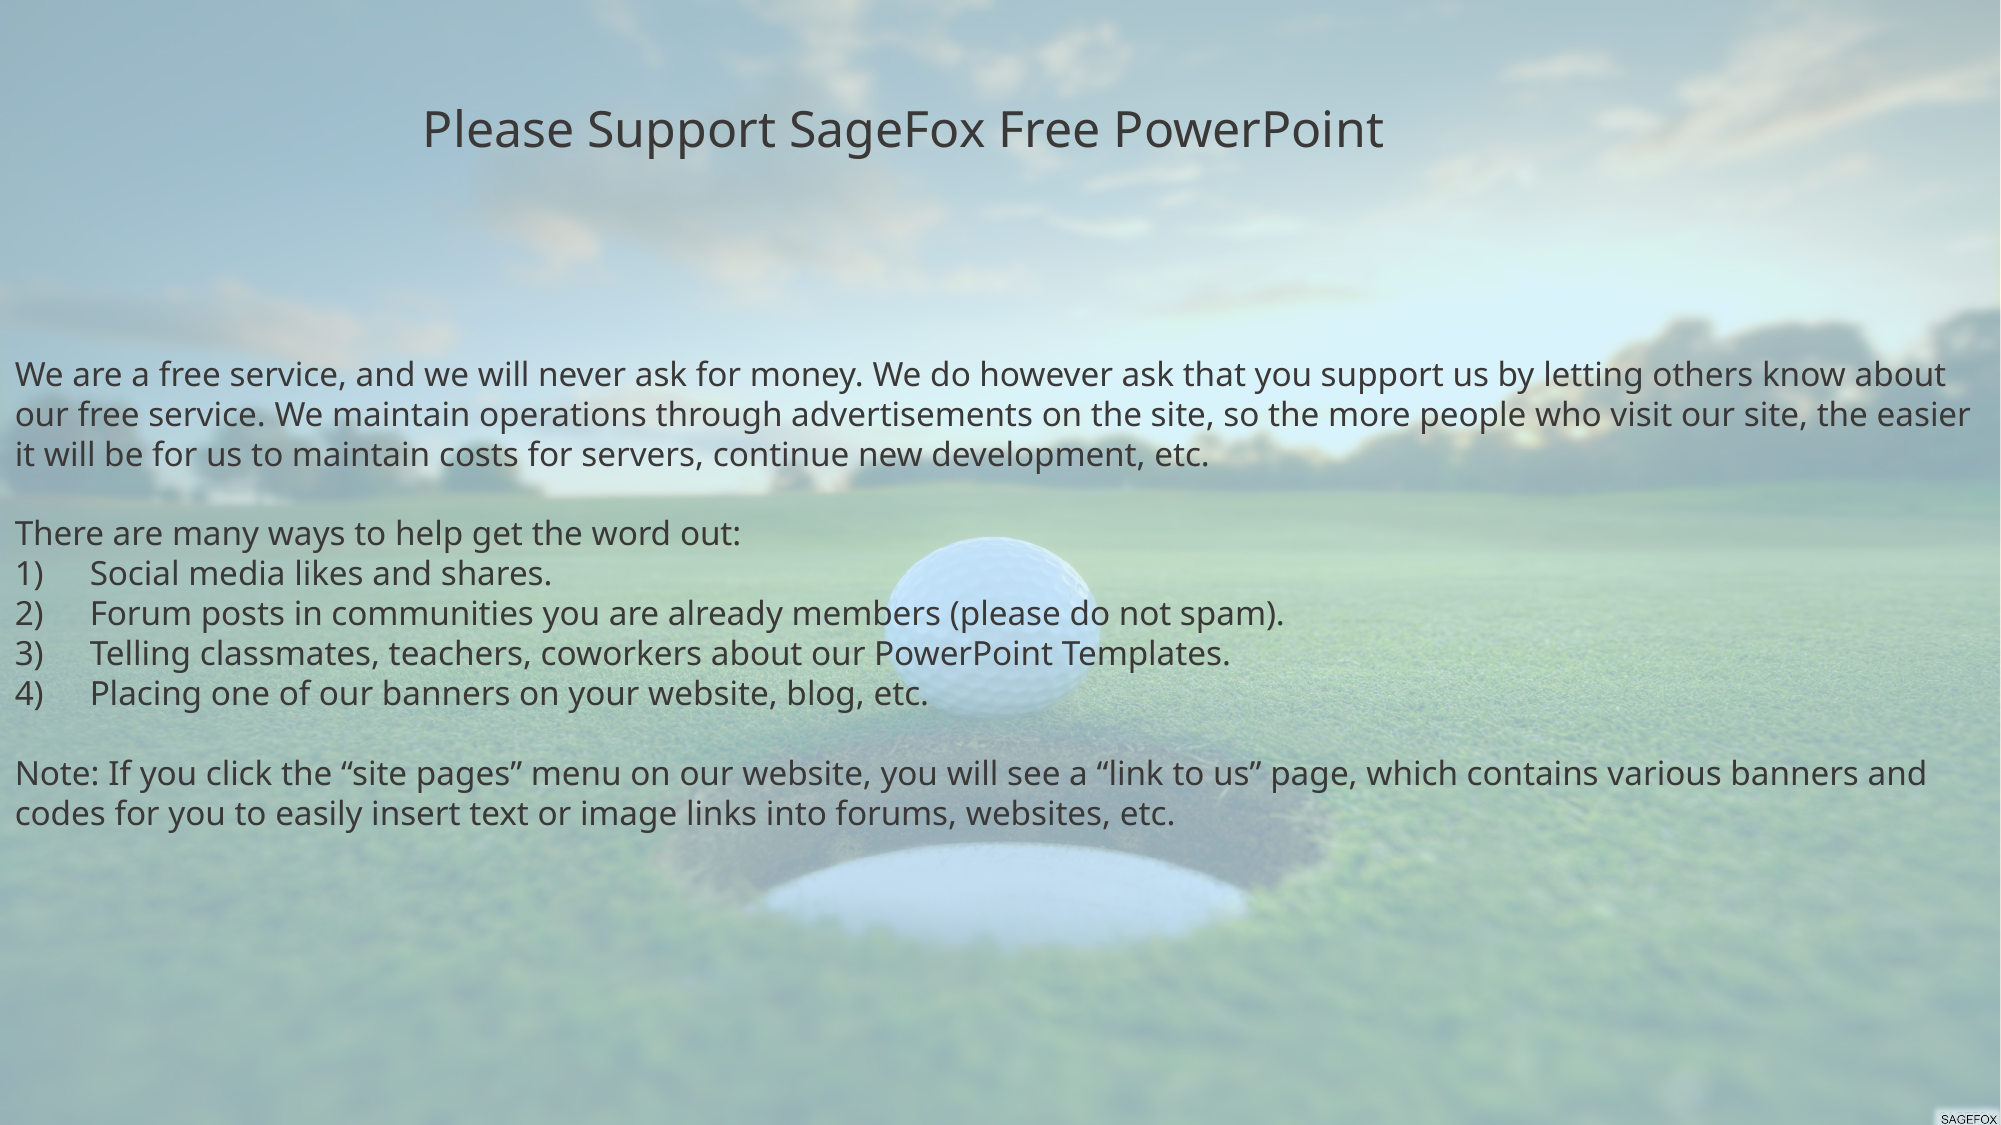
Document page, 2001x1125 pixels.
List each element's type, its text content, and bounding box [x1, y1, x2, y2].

title Please Support SageFox Free PowerPoint [363, 72, 1444, 190]
picture [1938, 1114, 1999, 1125]
text_box We are a free service, and we will never ask for money. We do however ask that you support us by letting others know about our free service. We maintain operations through advertisements on the site, so the more people who visit our site, the easier it will be for us to maintain costs for servers, continue new development, etc. There are many ways to help get the word out: Social media likes and shares. Forum posts in communities you are already members (please do not spam). Telling classmates, teachers, coworkers about our PowerPoint Templates. Placing one of our banners on your website, blog, etc. Note: If you click the “site pages” menu on our website, you will see a “link to us” page, which contains various banners and codes for you to easily insert text or image links into forums, websites, etc. [0, 0, 2000, 1125]
